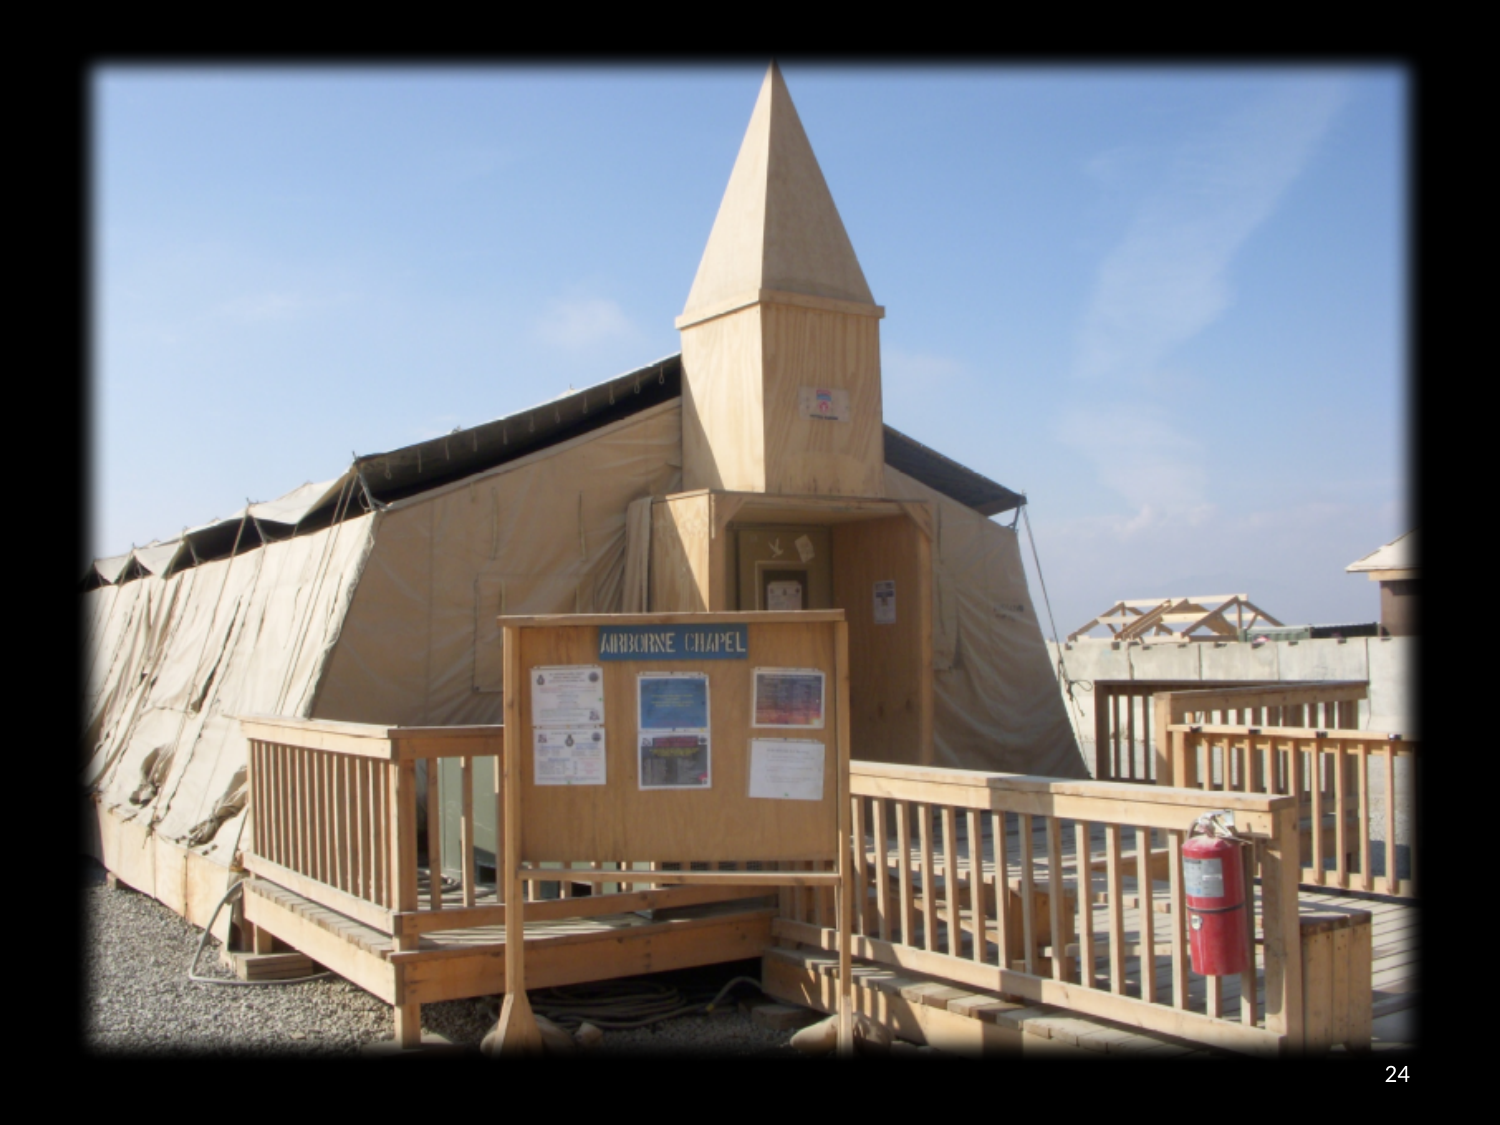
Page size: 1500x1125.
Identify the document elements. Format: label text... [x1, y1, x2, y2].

picture [74, 49, 1426, 1063]
slide_number 24 [1074, 1070, 1425, 1103]
